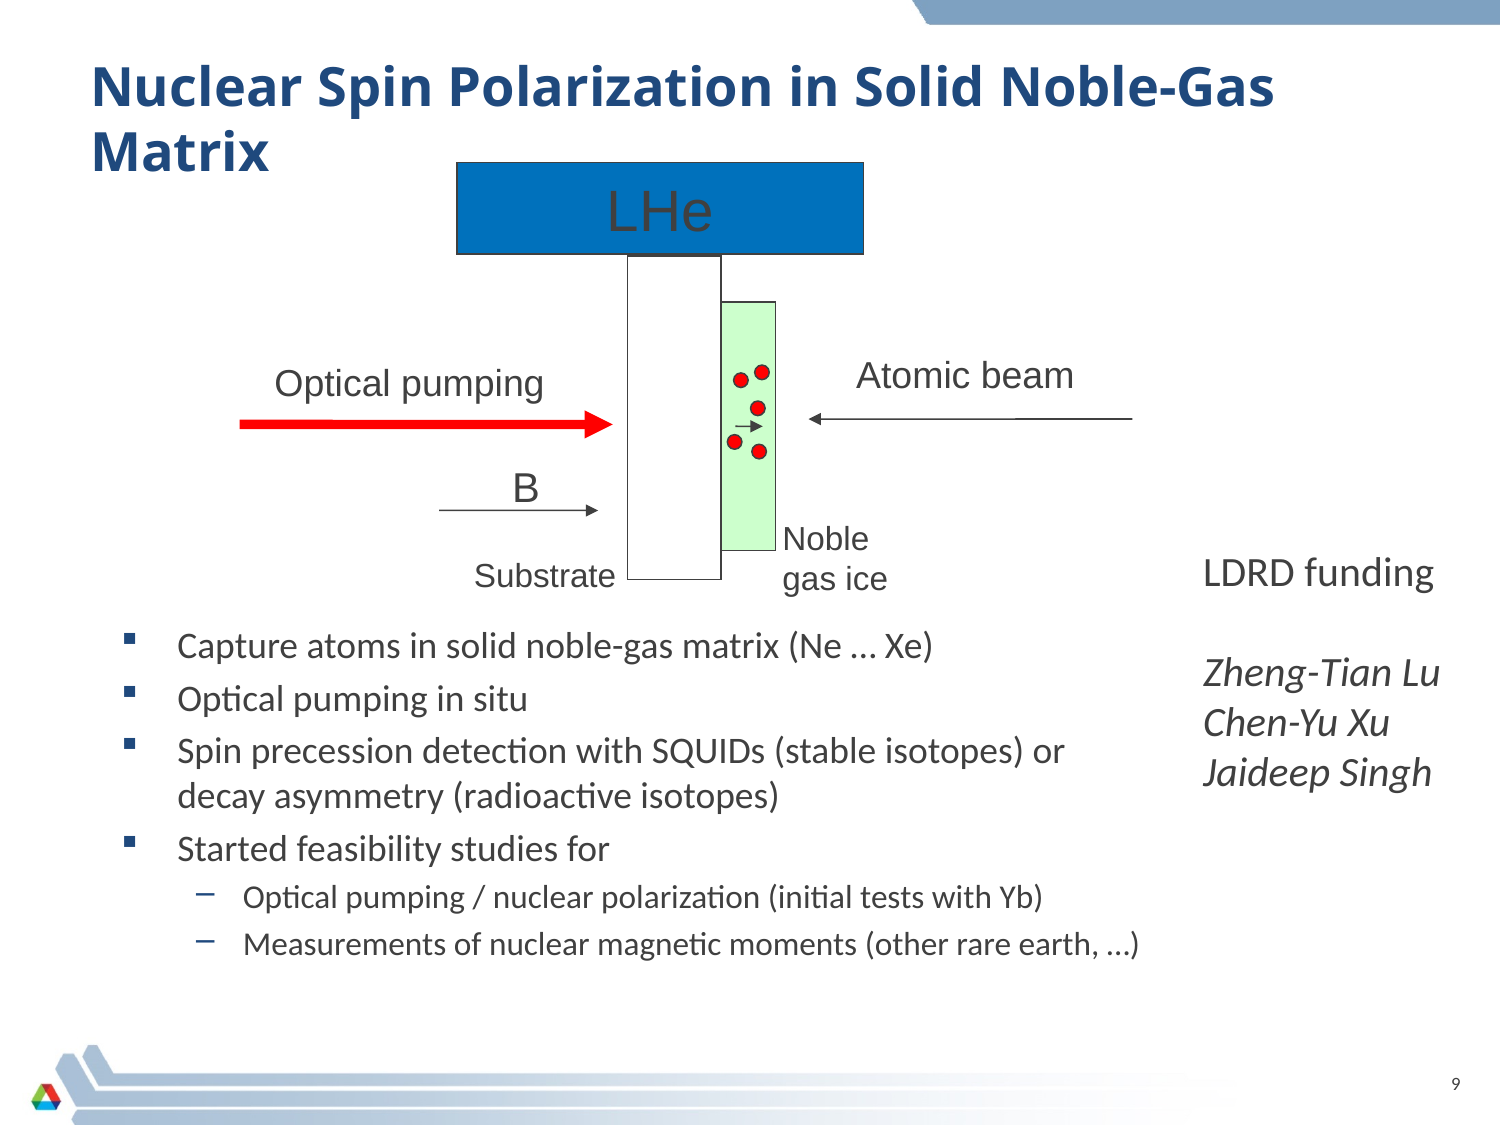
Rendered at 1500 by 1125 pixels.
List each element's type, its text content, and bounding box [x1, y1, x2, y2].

text_box [733, 372, 749, 388]
picture [0, 1037, 1500, 1125]
picture [0, 0, 1500, 26]
text_box [735, 420, 763, 433]
text_box Substrate [459, 547, 632, 602]
text_box [750, 401, 766, 416]
text_box [754, 365, 770, 380]
list Capture atoms in solid noble-gas matrix (Ne … Xe) Optical pumping in situ Spin precession detection with SQUIDs (stable isotopes) or decay asymmetry (radioactive isotopes) Started feasibility studies for Optical pumping / nuclear polarization (initial tests with Yb) Measurements of nuclear magnetic moments (other rare earth, …) [106, 614, 1408, 1043]
text_box [239, 418, 613, 431]
text_box Optical pumping [259, 351, 560, 411]
slide_number 9 [1412, 1064, 1476, 1125]
text_box LDRD funding Zheng-Tian Lu Chen-Yu Xu Jaideep Singh [1188, 537, 1457, 803]
text_box Atomic beam [841, 343, 1090, 404]
text_box [720, 301, 776, 551]
text_box Noble gas ice [767, 509, 904, 605]
text_box LHe [457, 162, 864, 255]
text_box [808, 412, 1133, 426]
text_box [751, 444, 767, 459]
title Nuclear Spin Polarization in Solid Noble-Gas Matrix [75, 45, 1425, 233]
text_box [627, 256, 721, 580]
text_box [727, 434, 742, 450]
text_box [555, 504, 599, 517]
text_box B [497, 453, 555, 518]
